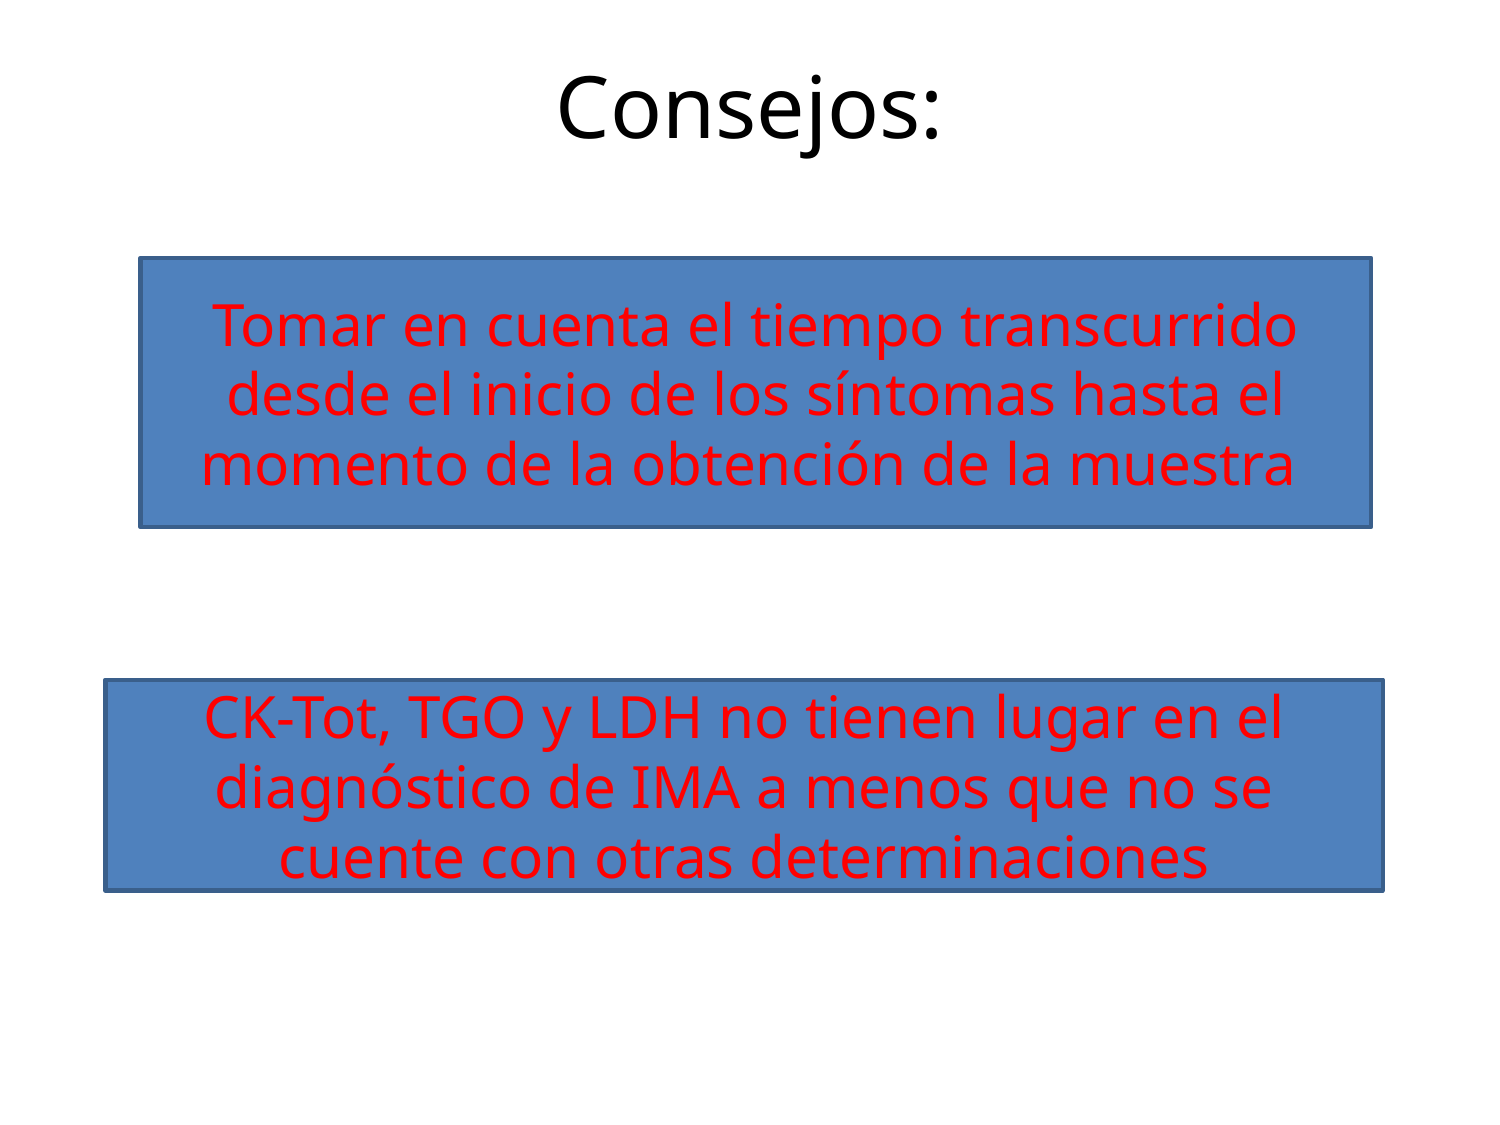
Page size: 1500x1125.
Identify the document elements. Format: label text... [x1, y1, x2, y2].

title Consejos: [75, 45, 1425, 164]
text_box Tomar en cuenta el tiempo transcurrido desde el inicio de los síntomas hasta el momento de la obtención de la muestra [138, 256, 1373, 529]
text_box CK-Tot, TGO y LDH no tienen lugar en el diagnóstico de IMA a menos que no se cuente con otras determinaciones [103, 678, 1385, 893]
